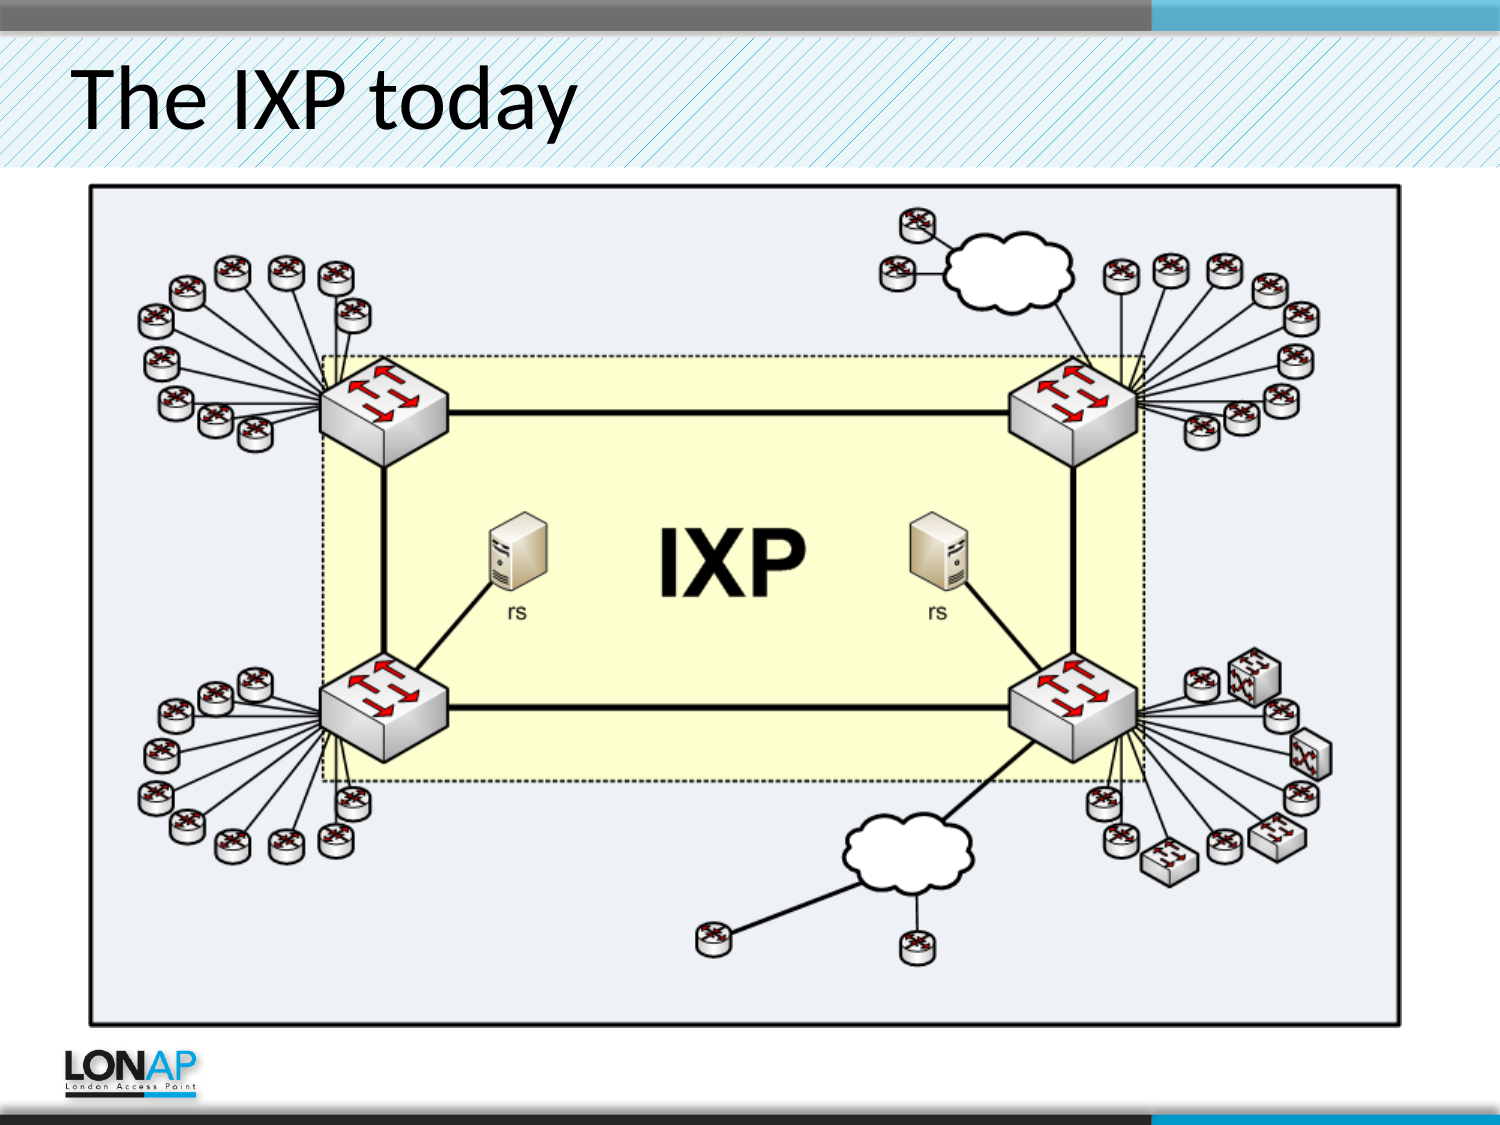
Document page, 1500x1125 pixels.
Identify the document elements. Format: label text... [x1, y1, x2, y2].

picture [88, 183, 1402, 1028]
picture [63, 1049, 197, 1098]
picture [181, 1054, 191, 1063]
title The IXP today [0, 37, 1500, 168]
